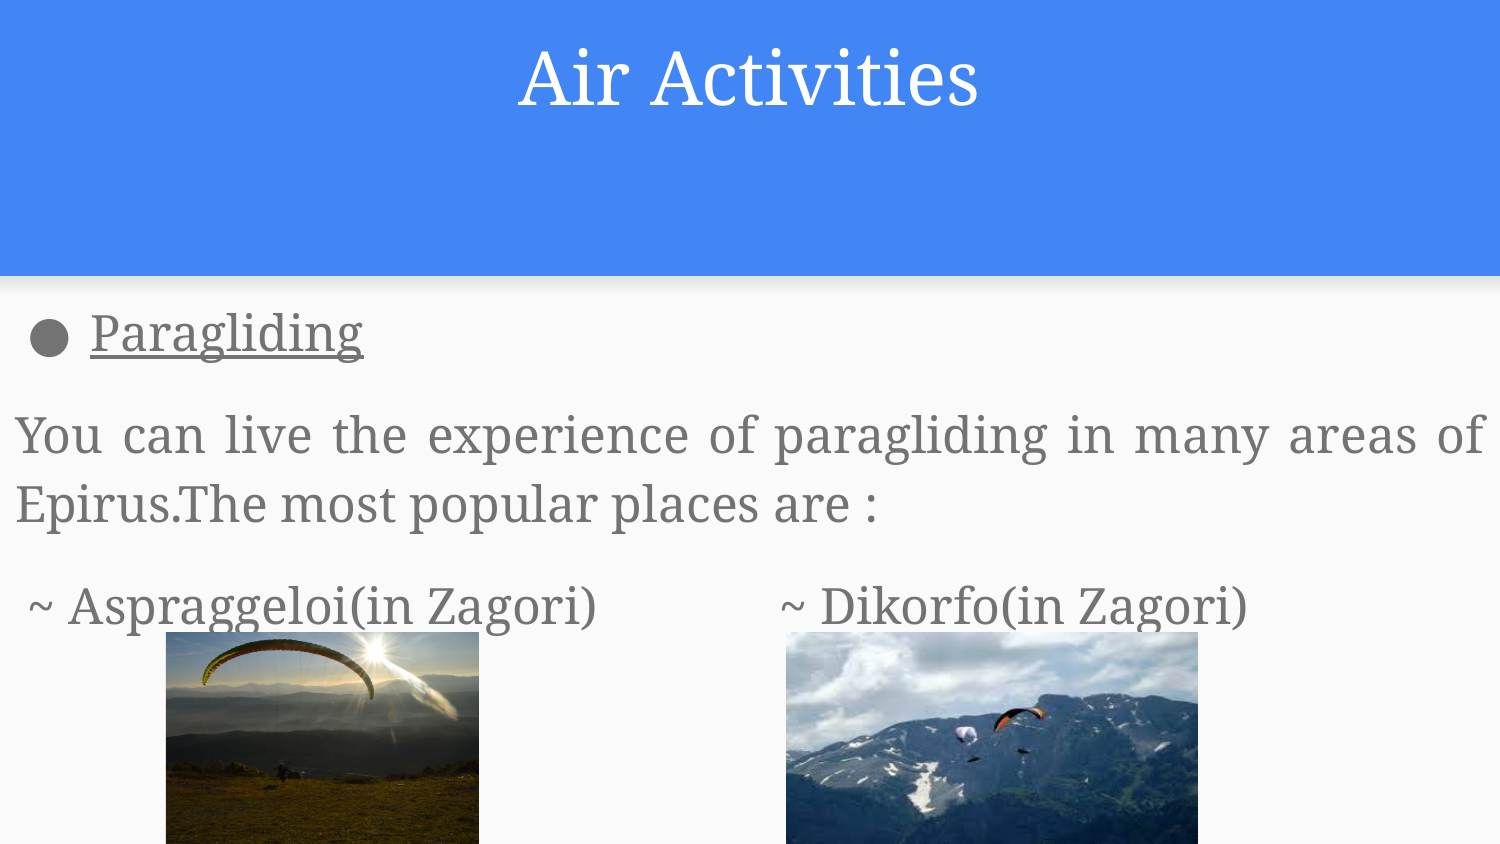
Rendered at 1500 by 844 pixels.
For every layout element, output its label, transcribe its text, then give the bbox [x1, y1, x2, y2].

list Paragliding You can live the experience of paragliding in many areas of Epirus.The most popular places are : ~ Aspraggeloi(in Zagori) ~ Dikorfo(in Zagori) [0, 277, 1500, 844]
picture [165, 632, 513, 844]
title Air Activities [0, 0, 1500, 136]
picture [786, 632, 1198, 844]
